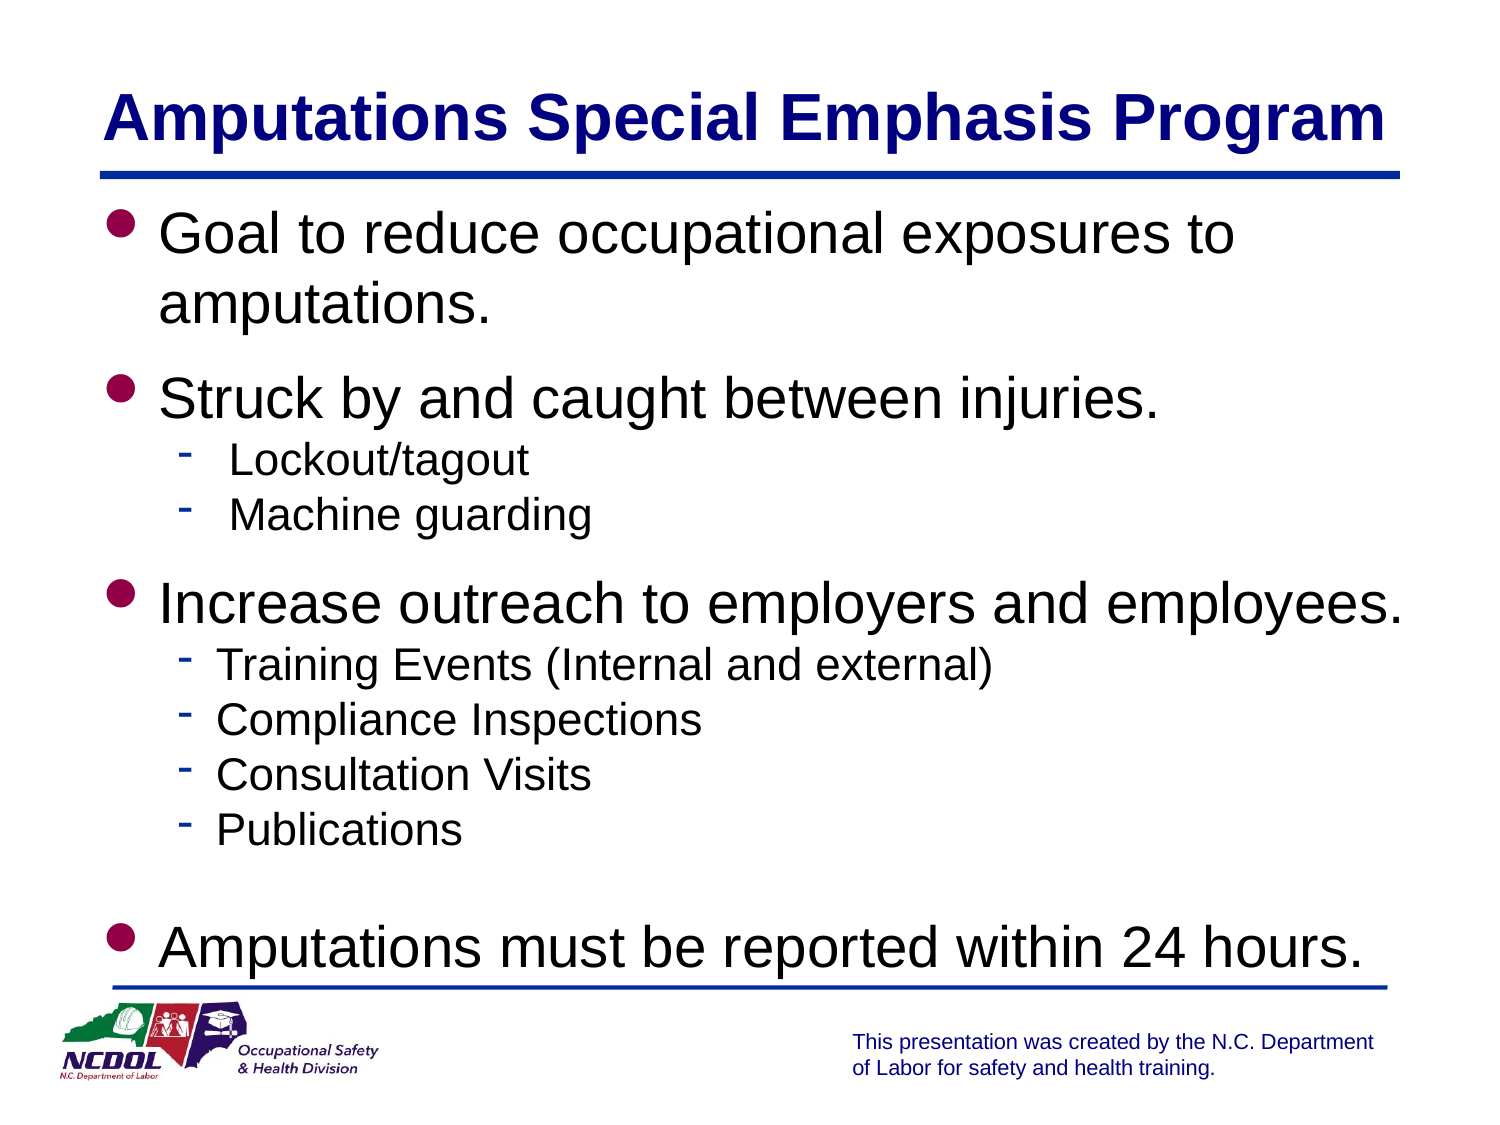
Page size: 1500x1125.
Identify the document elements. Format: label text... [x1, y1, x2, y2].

text_box Amputations Special Emphasis Program [87, 66, 1413, 162]
picture [50, 992, 388, 1090]
list Goal to reduce occupational exposures to amputations. Struck by and caught between injuries. Lockout/tagout Machine guarding Increase outreach to employers and employees. Training Events (Internal and external) Compliance Inspections Consultation Visits Publications Amputations must be reported within 24 hours. [87, 187, 1438, 975]
